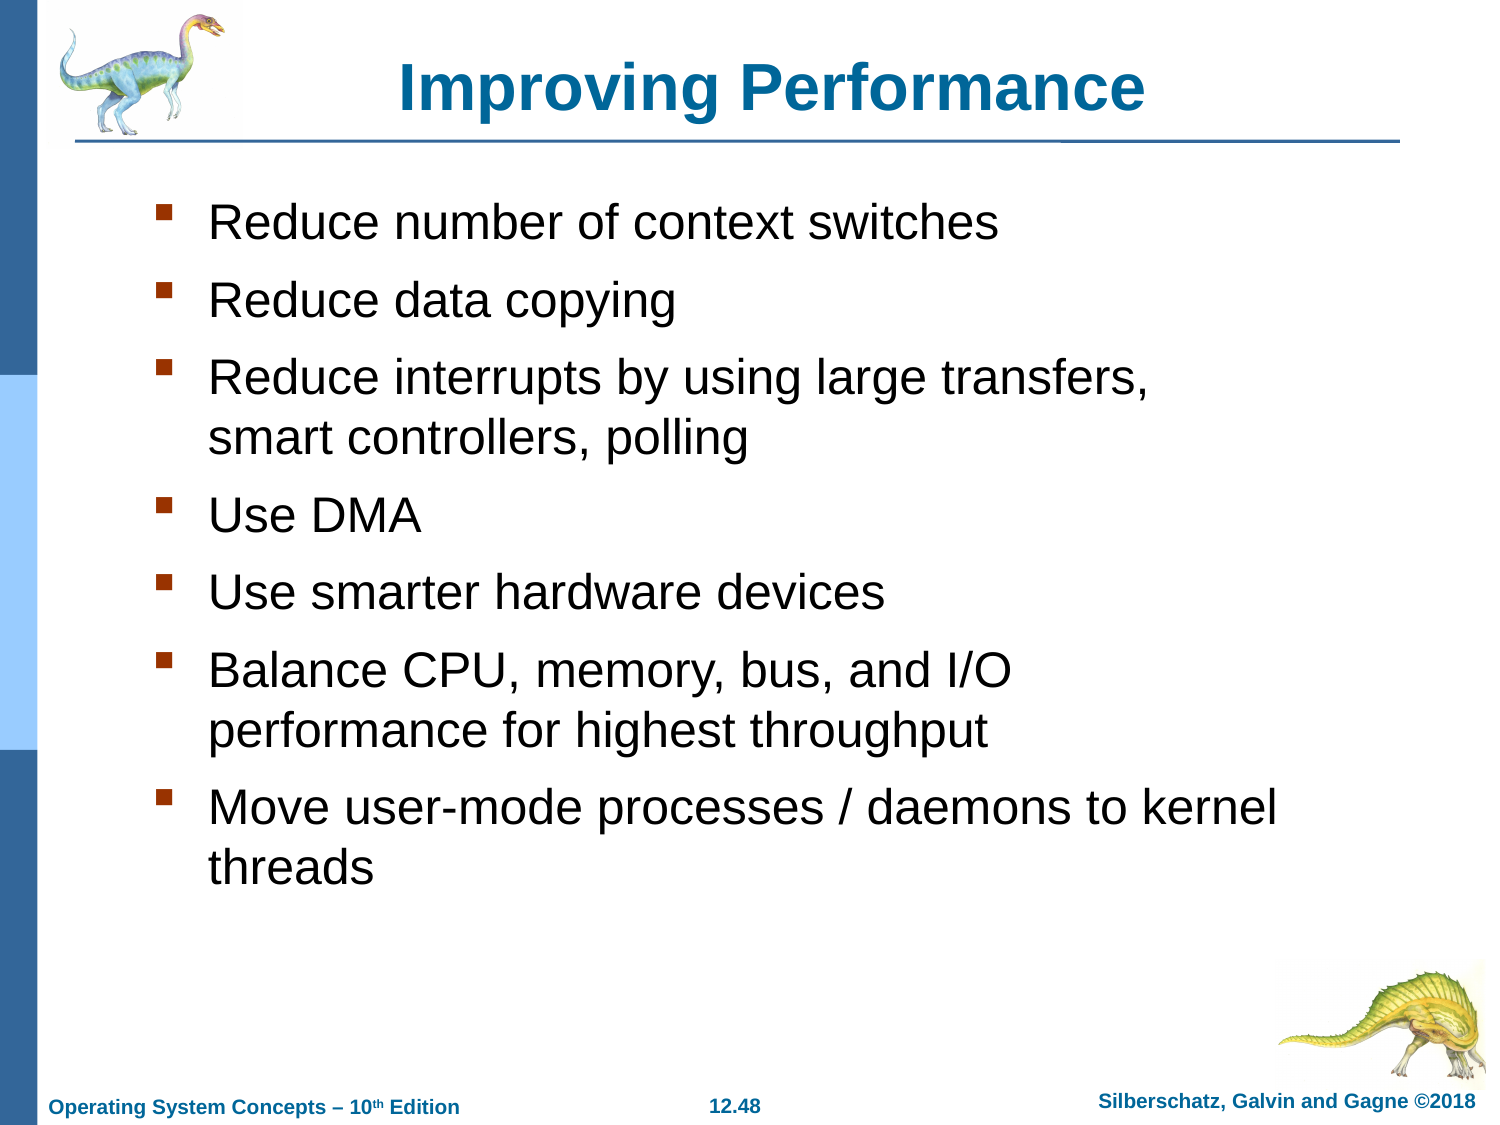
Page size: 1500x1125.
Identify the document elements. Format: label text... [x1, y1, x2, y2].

picture [1275, 959, 1486, 1090]
picture [46, 0, 243, 149]
list Reduce number of context switches Reduce data copying Reduce interrupts by using large transfers, smart controllers, polling Use DMA Use smarter hardware devices Balance CPU, memory, bus, and I/O performance for highest throughput Move user-mode processes / daemons to kernel threads [136, 182, 1297, 926]
title Improving Performance [138, 36, 1409, 132]
